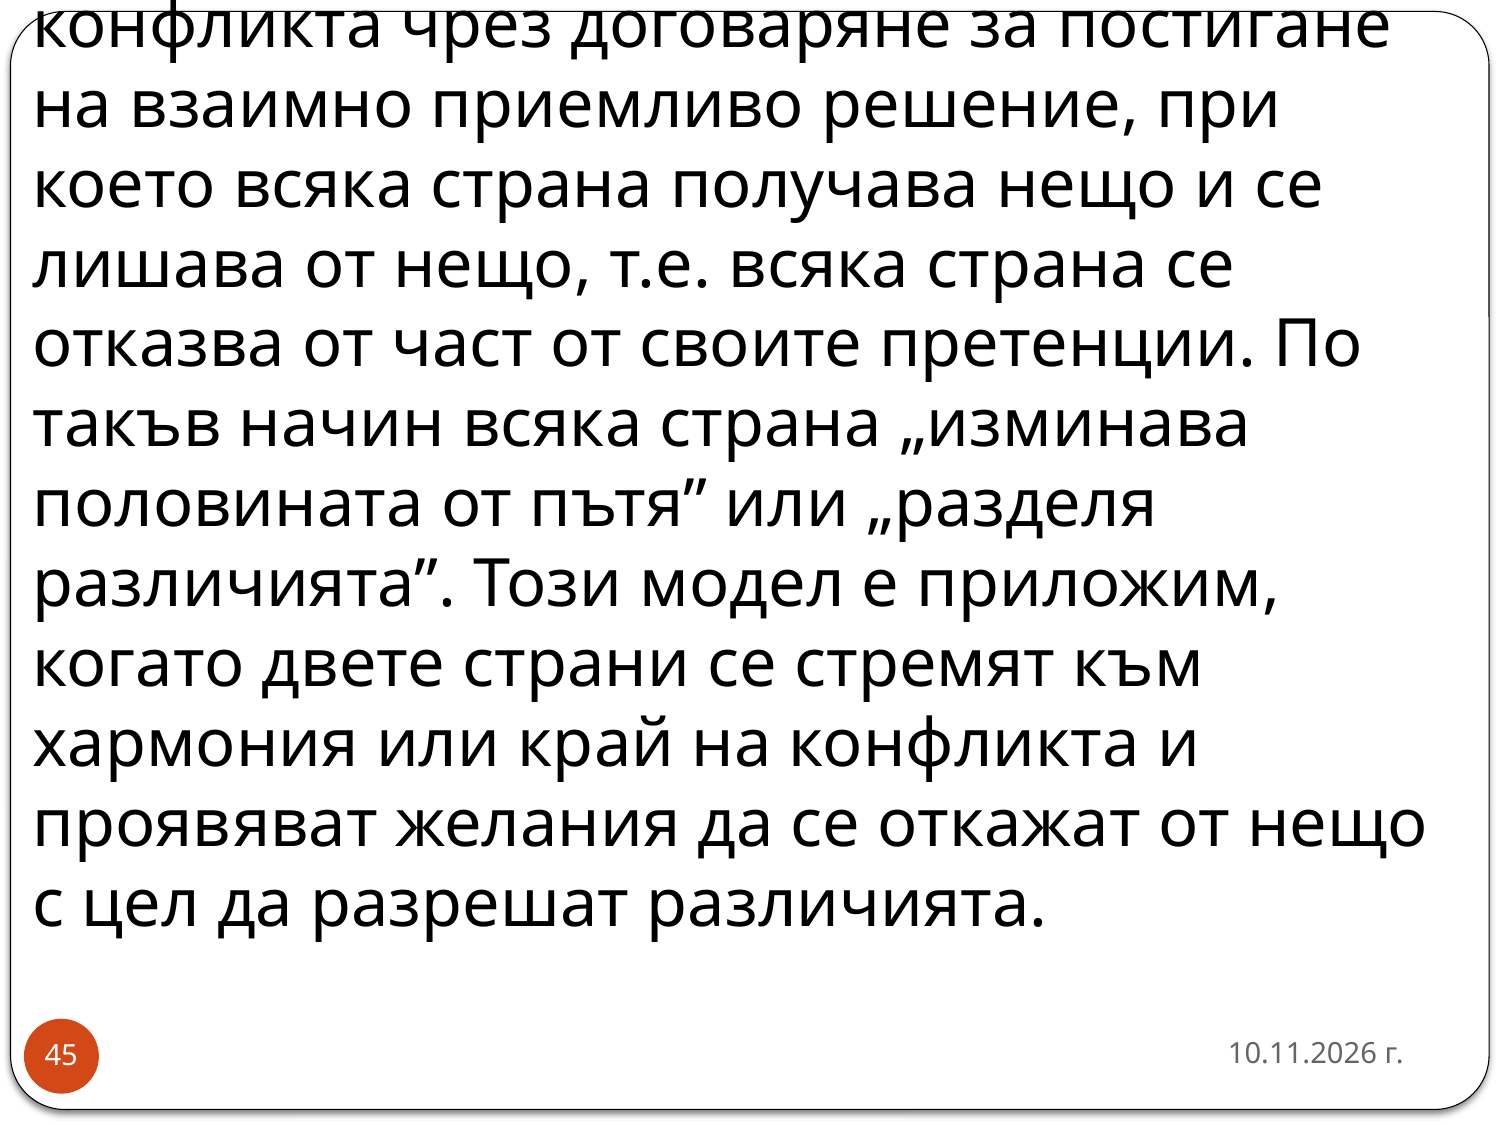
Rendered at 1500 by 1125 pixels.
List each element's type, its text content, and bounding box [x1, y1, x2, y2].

slide_number 45 [23, 1018, 99, 1094]
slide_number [1012, 1015, 1419, 1094]
title Компромисният модел разрешава конфликта чрез договаряне за постигане на взаимно приемливо решение, при което всяка страна получава нещо и се лишава от нещо, т.е. всяка страна се отказва от част от своите претенции. По такъв начин всяка страна „изминава половината от пътя” или „разделя различията”. Този модел е приложим, когато двете страни се стремят към хармония или край на конфликта и проявяват желания да се откажат от нещо с цел да разрешат различията. [17, 45, 1483, 1035]
